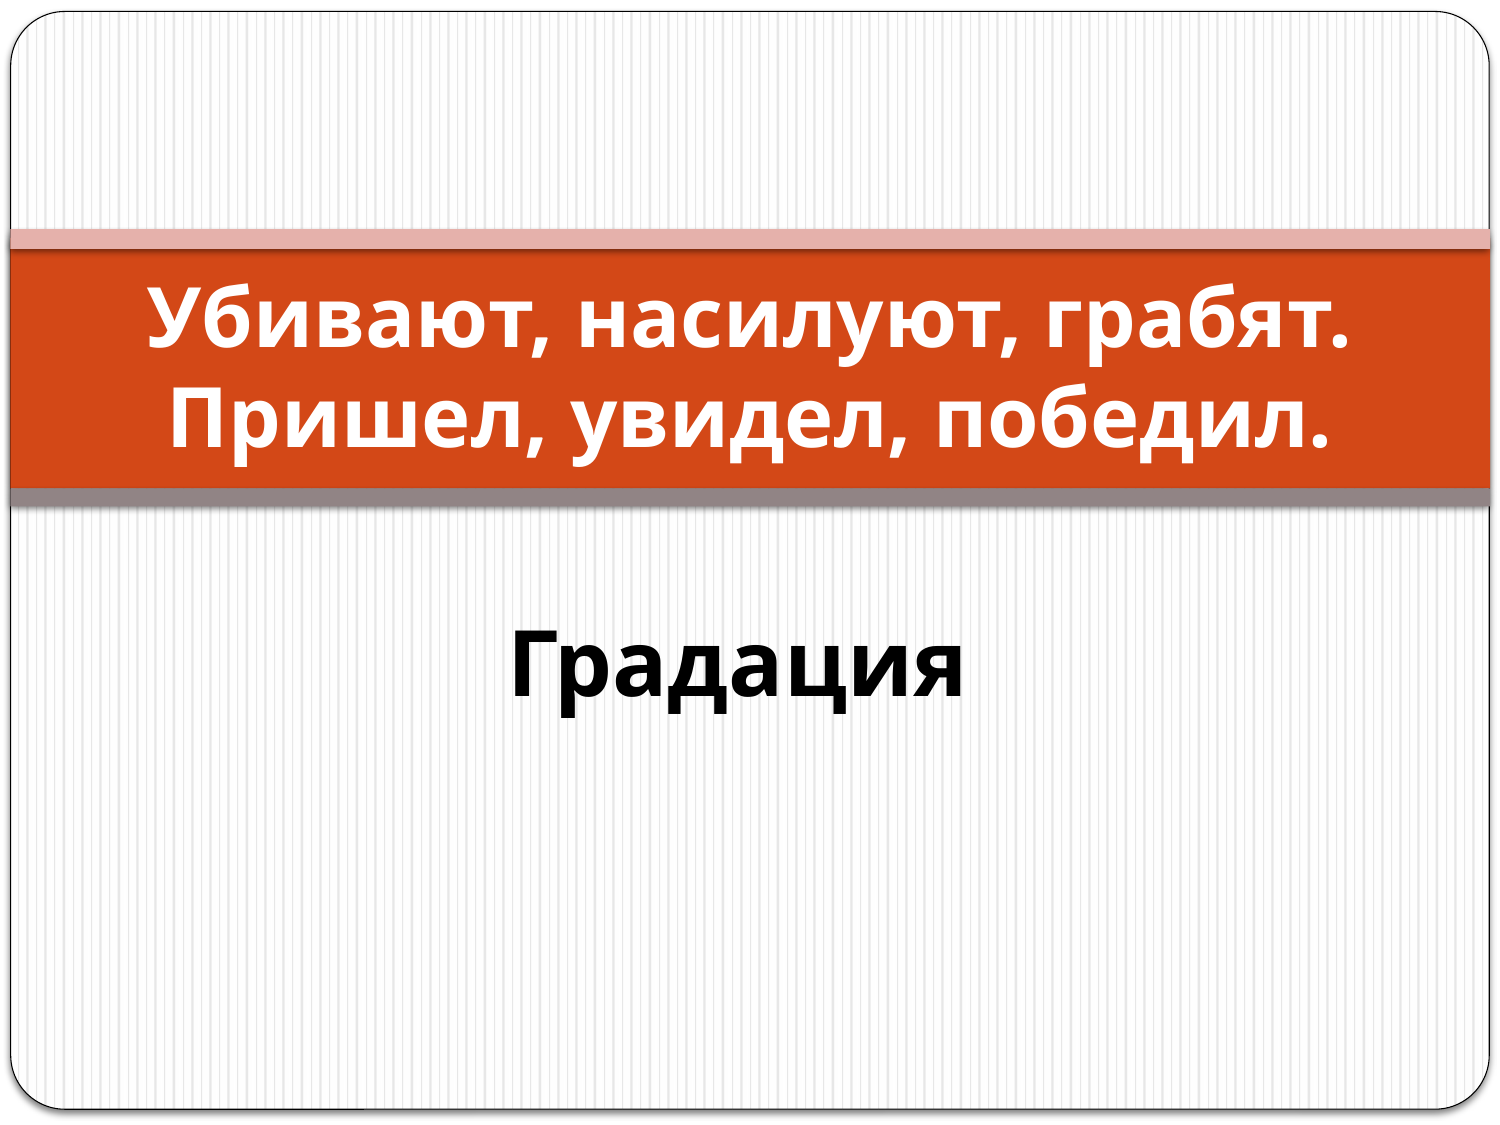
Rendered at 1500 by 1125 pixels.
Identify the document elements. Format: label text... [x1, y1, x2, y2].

title Убивают, насилуют, грабят. Пришел, увидел, победил. [75, 247, 1425, 489]
subtitle Градация [212, 597, 1263, 788]
